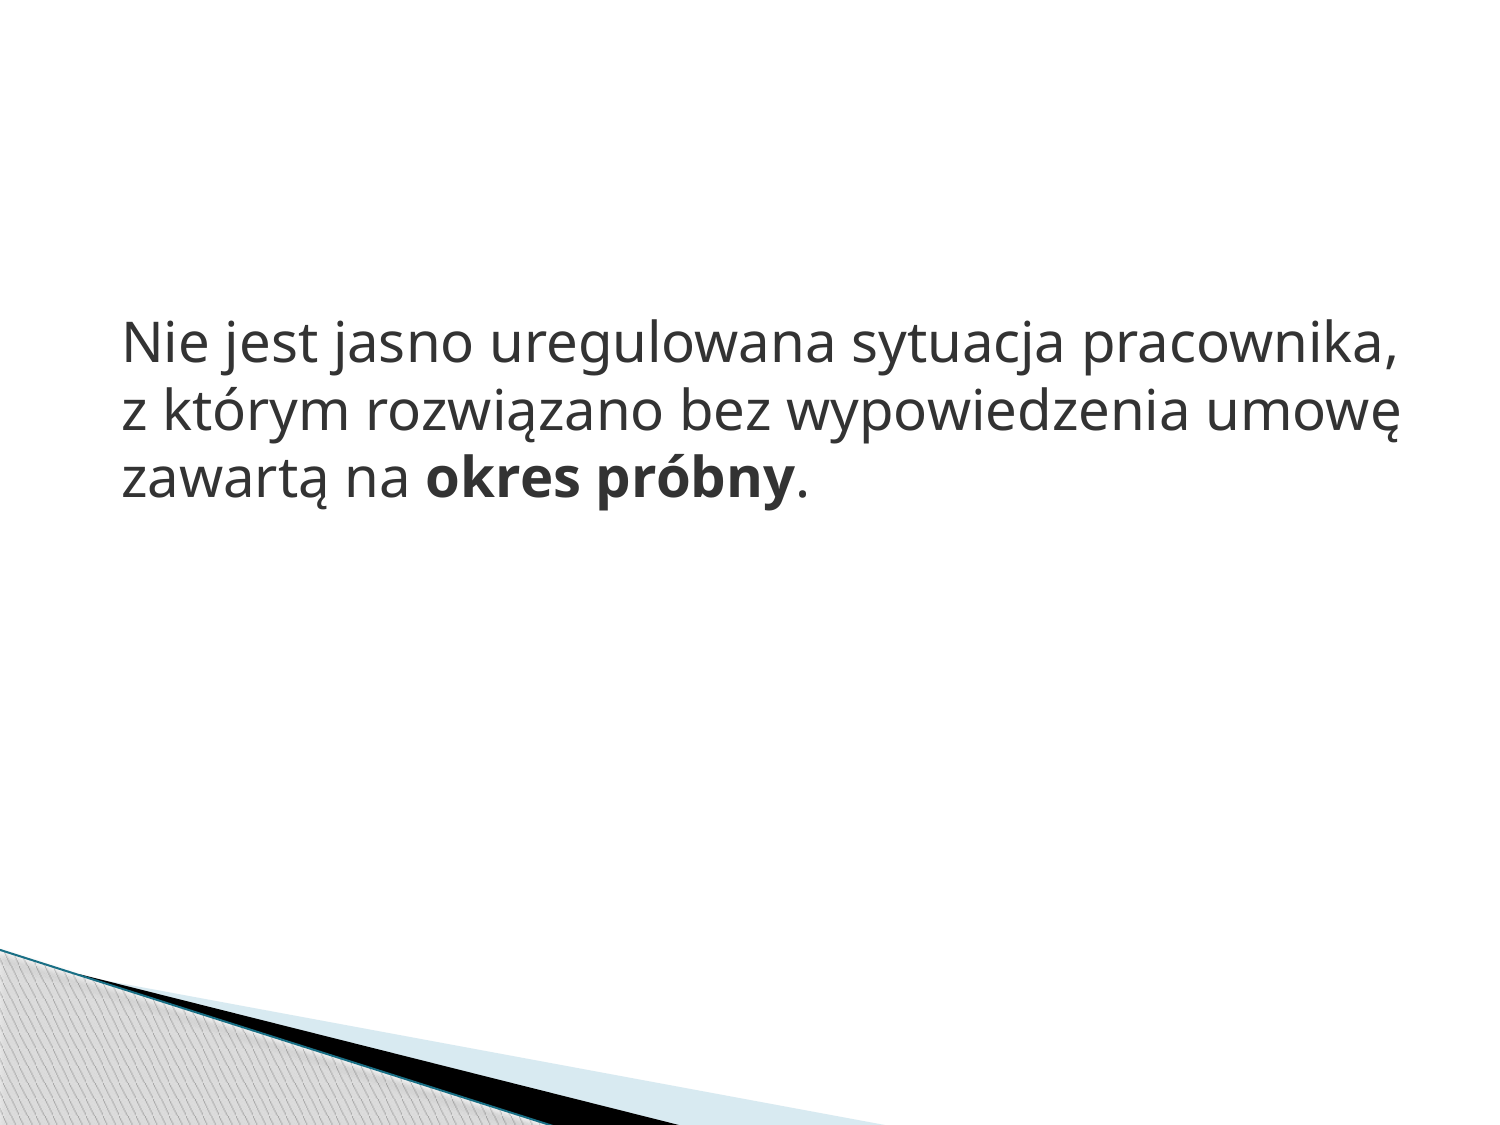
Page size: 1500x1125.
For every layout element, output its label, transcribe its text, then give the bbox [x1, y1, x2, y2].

list Nie jest jasno uregulowana sytuacja pracownika, z którym rozwiązano bez wypowiedzenia umowę zawartą na okres próbny. [88, 231, 1439, 975]
